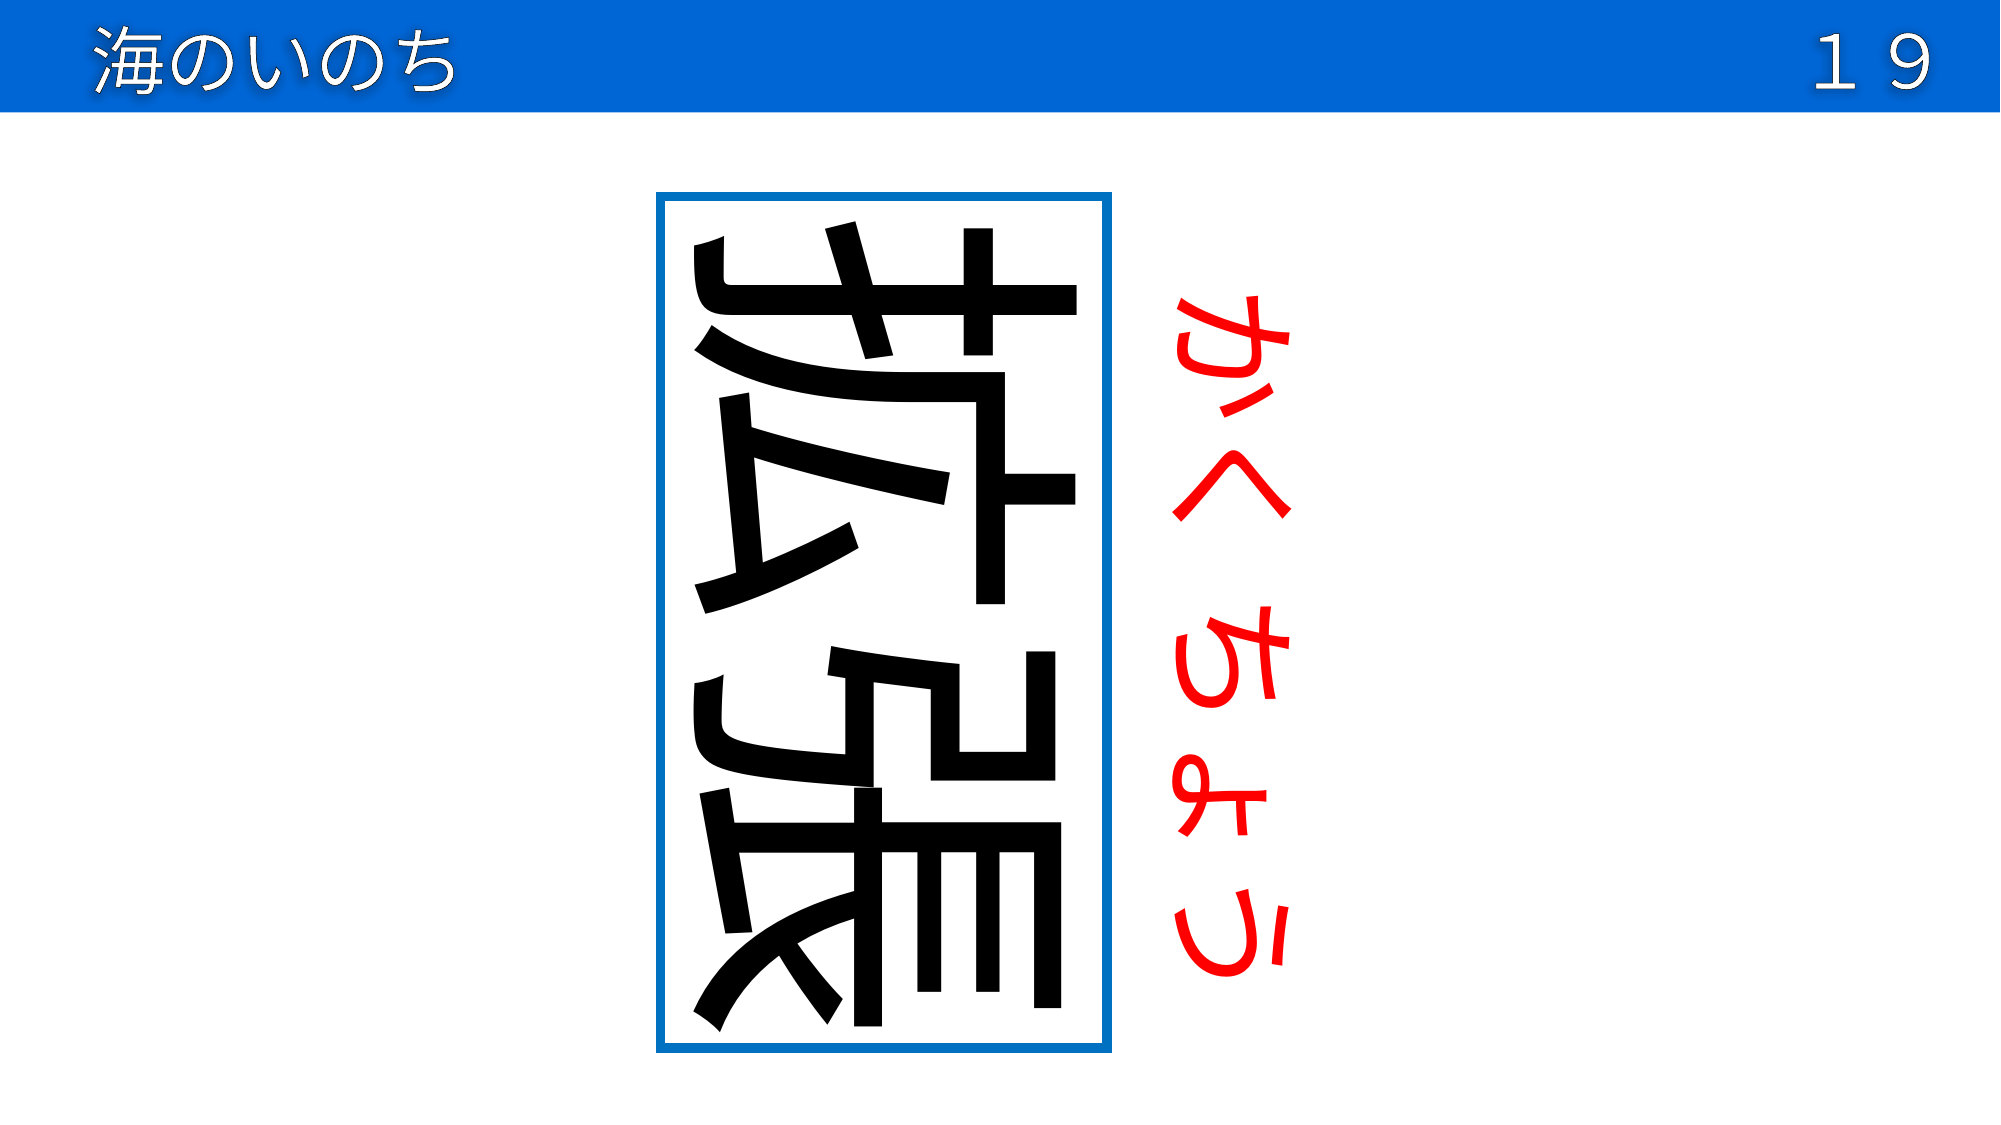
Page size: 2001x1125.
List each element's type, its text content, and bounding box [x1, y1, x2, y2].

text_box 海のいのち [75, 6, 481, 112]
text_box かく ちょう [1129, 270, 1327, 1050]
text_box [659, 196, 1108, 1049]
text_box [0, 0, 2000, 113]
text_box 拡張 [616, 195, 1152, 1125]
text_box １９ [1782, 6, 1963, 112]
